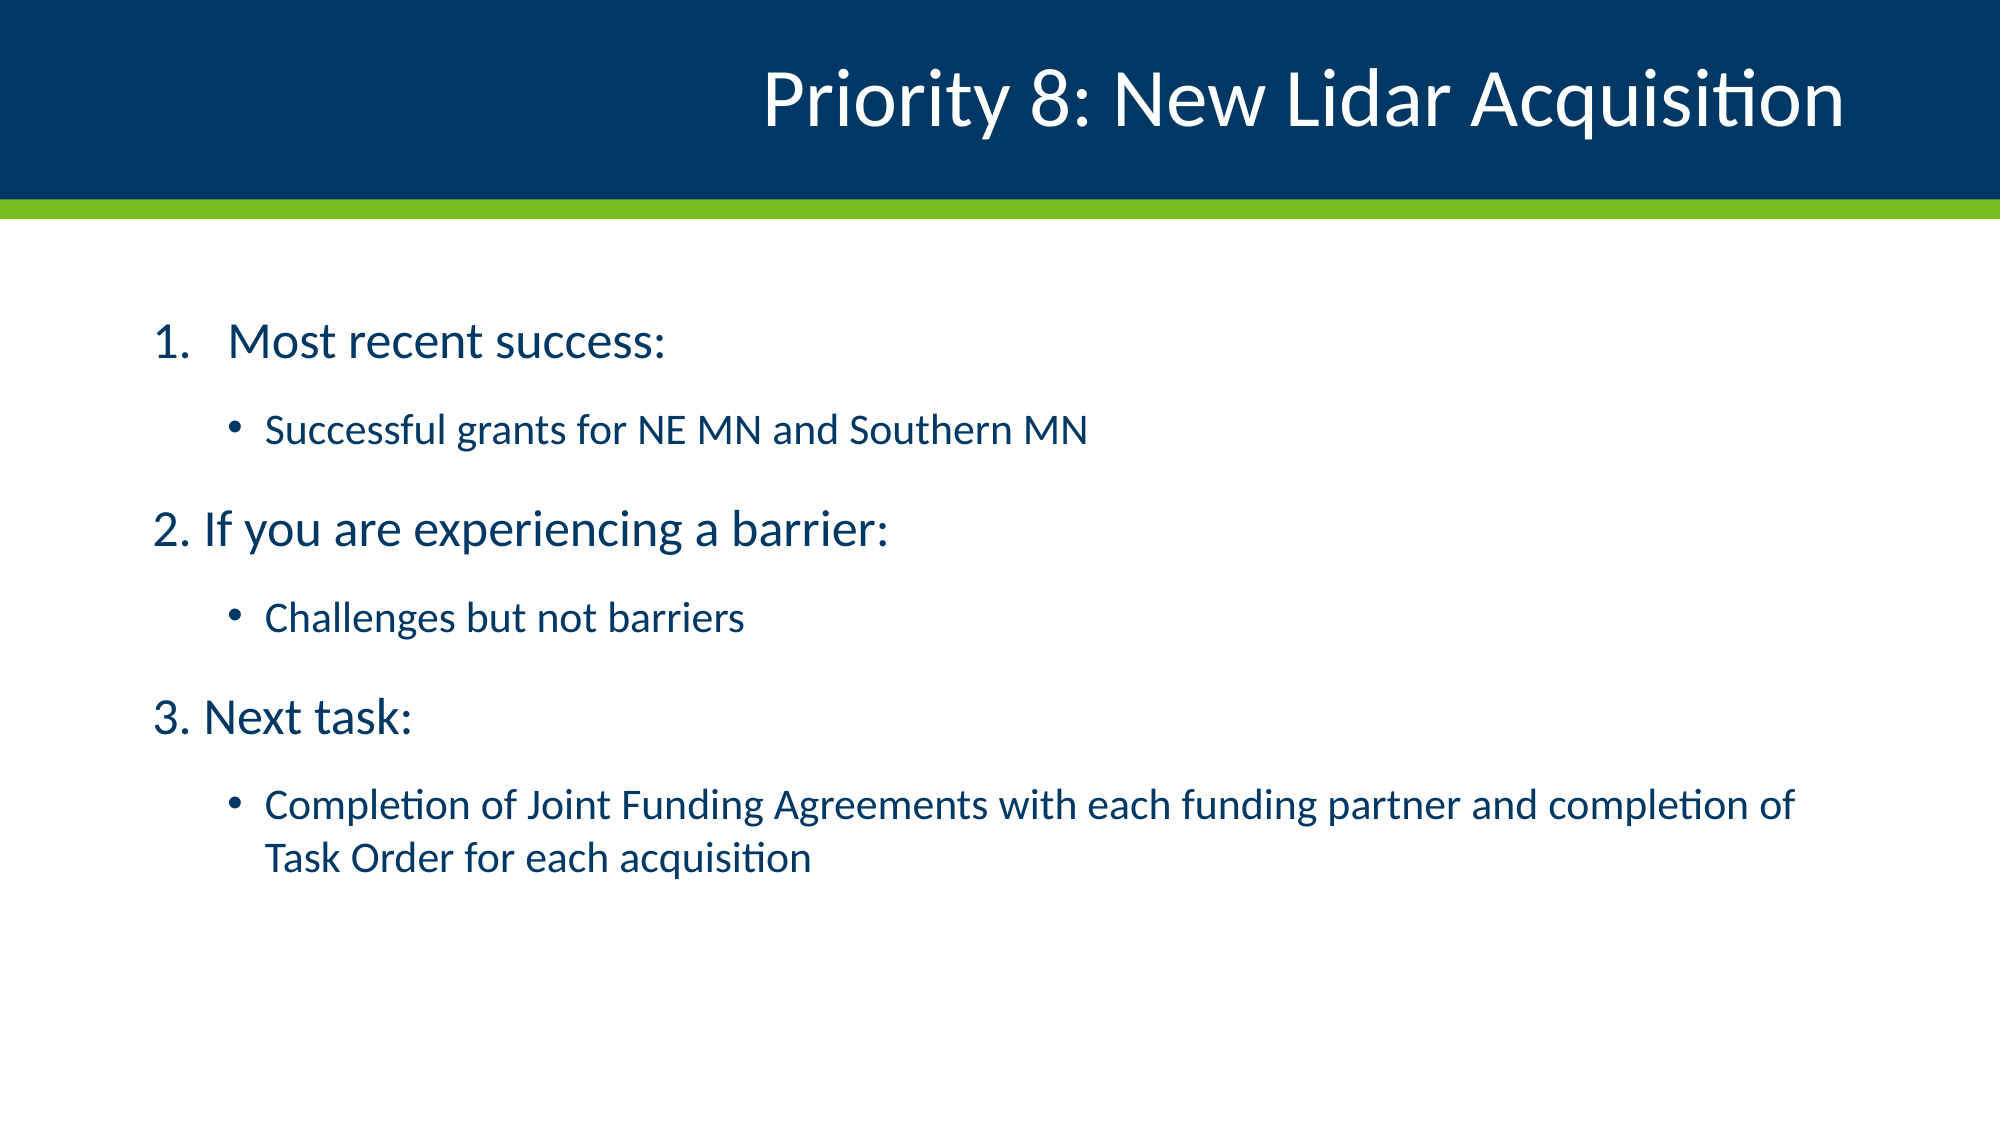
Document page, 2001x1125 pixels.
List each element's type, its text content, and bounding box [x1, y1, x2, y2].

title Priority 8: New Lidar Acquisition [137, 24, 1863, 175]
list Most recent success: Successful grants for NE MN and Southern MN 2. If you are experiencing a barrier: Challenges but not barriers 3. Next task: Completion of Joint Funding Agreements with each funding partner and completion of Task Order for each acquisition [137, 299, 1863, 1014]
